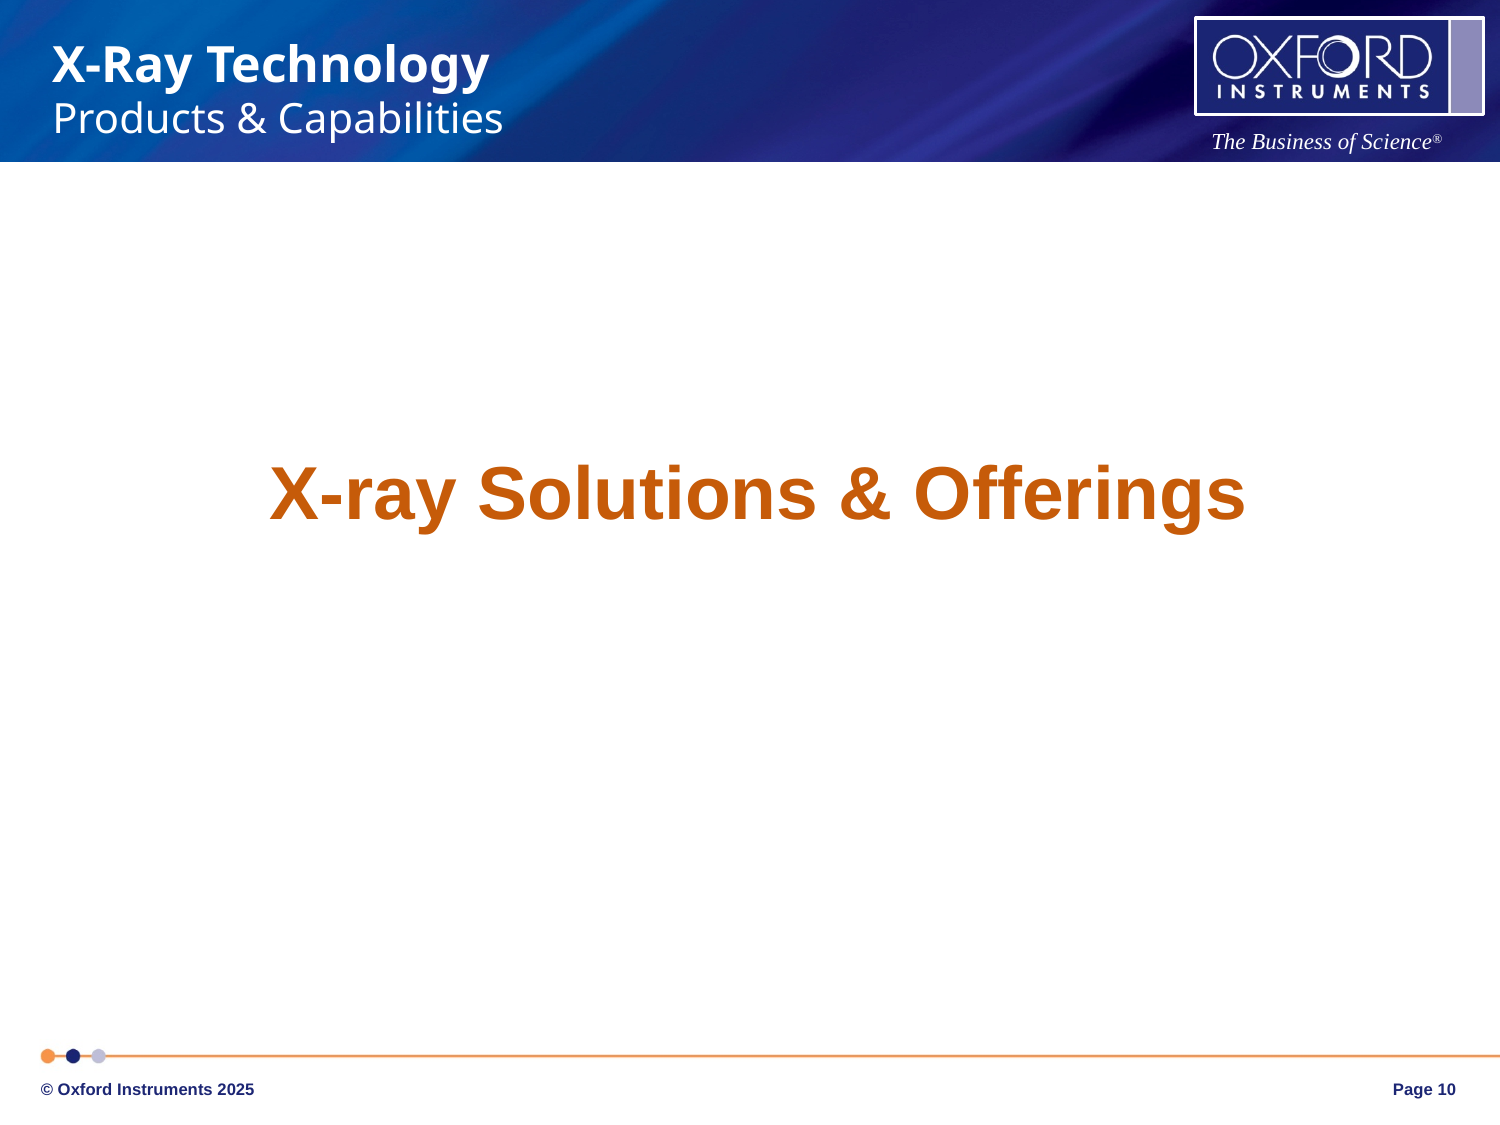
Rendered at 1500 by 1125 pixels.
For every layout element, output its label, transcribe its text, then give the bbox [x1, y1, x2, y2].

picture [39, 1039, 1500, 1075]
list X-ray Solutions & Offerings [50, 437, 1467, 542]
picture [0, 0, 1500, 162]
text_box X-Ray Technology Products & Capabilities [37, 24, 788, 150]
